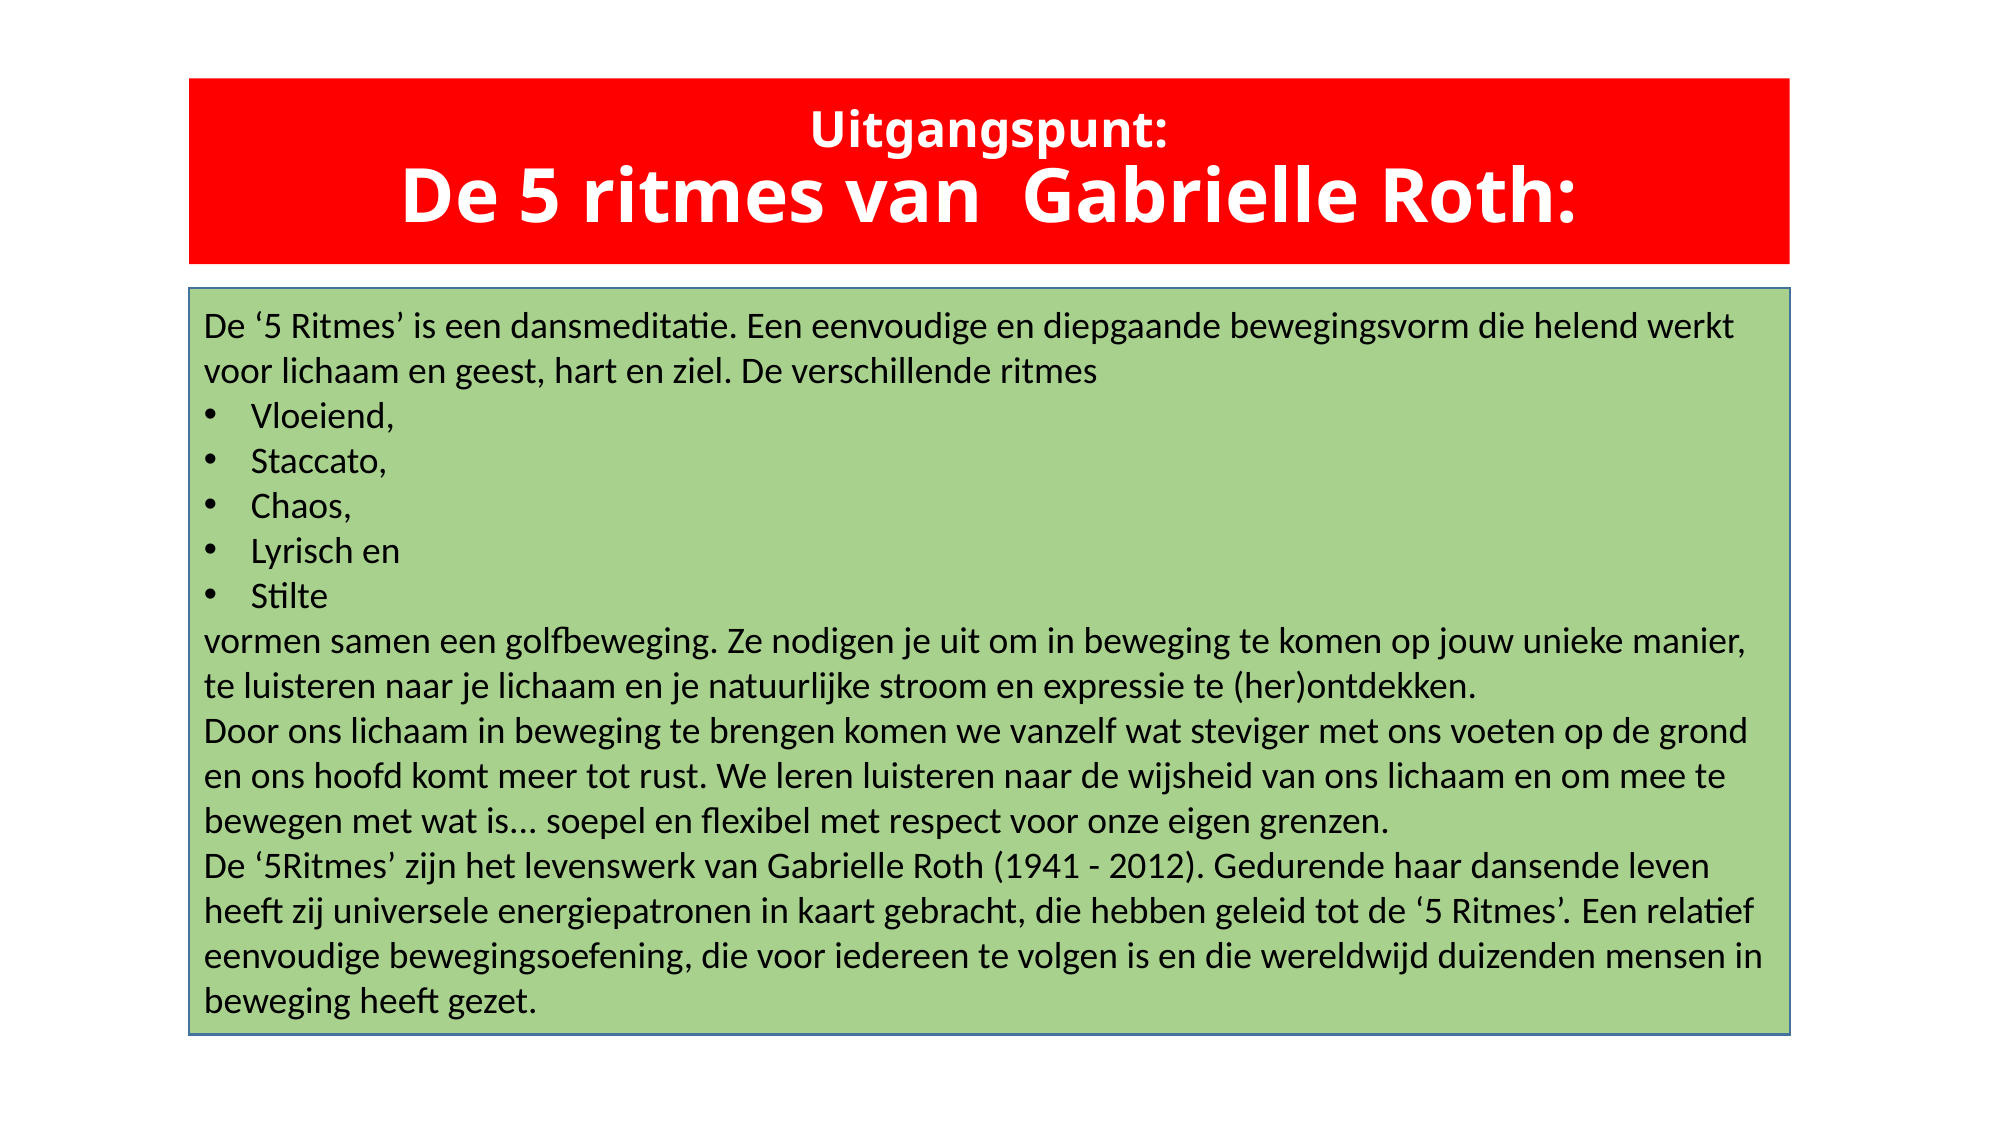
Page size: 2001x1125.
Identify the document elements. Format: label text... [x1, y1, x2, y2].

text_box De ‘5 Ritmes’ is een dansmeditatie. Een eenvoudige en diepgaande bewegingsvorm die helend werkt voor lichaam en geest, hart en ziel. De verschillende ritmes Vloeiend, Staccato, Chaos, Lyrisch en Stilte vormen samen een golfbeweging. Ze nodigen je uit om in beweging te komen op jouw unieke manier, te luisteren naar je lichaam en je natuurlijke stroom en expressie te (her)ontdekken. Door ons lichaam in beweging te brengen komen we vanzelf wat steviger met ons voeten op de grond en ons hoofd komt meer tot rust. We leren luisteren naar de wijsheid van ons lichaam en om mee te bewegen met wat is... soepel en flexibel met respect voor onze eigen grenzen. De ‘5Ritmes’ zijn het levenswerk van Gabrielle Roth (1941 - 2012). Gedurende haar dansende leven heeft zij universele energiepatronen in kaart gebracht, die hebben geleid tot de ‘5 Ritmes’. Een relatief eenvoudige bewegingsoefening, die voor iedereen te volgen is en die wereldwijd duizenden mensen in beweging heeft gezet. [188, 287, 1791, 1036]
title Uitgangspunt: De 5 ritmes van Gabrielle Roth: [189, 78, 1790, 265]
